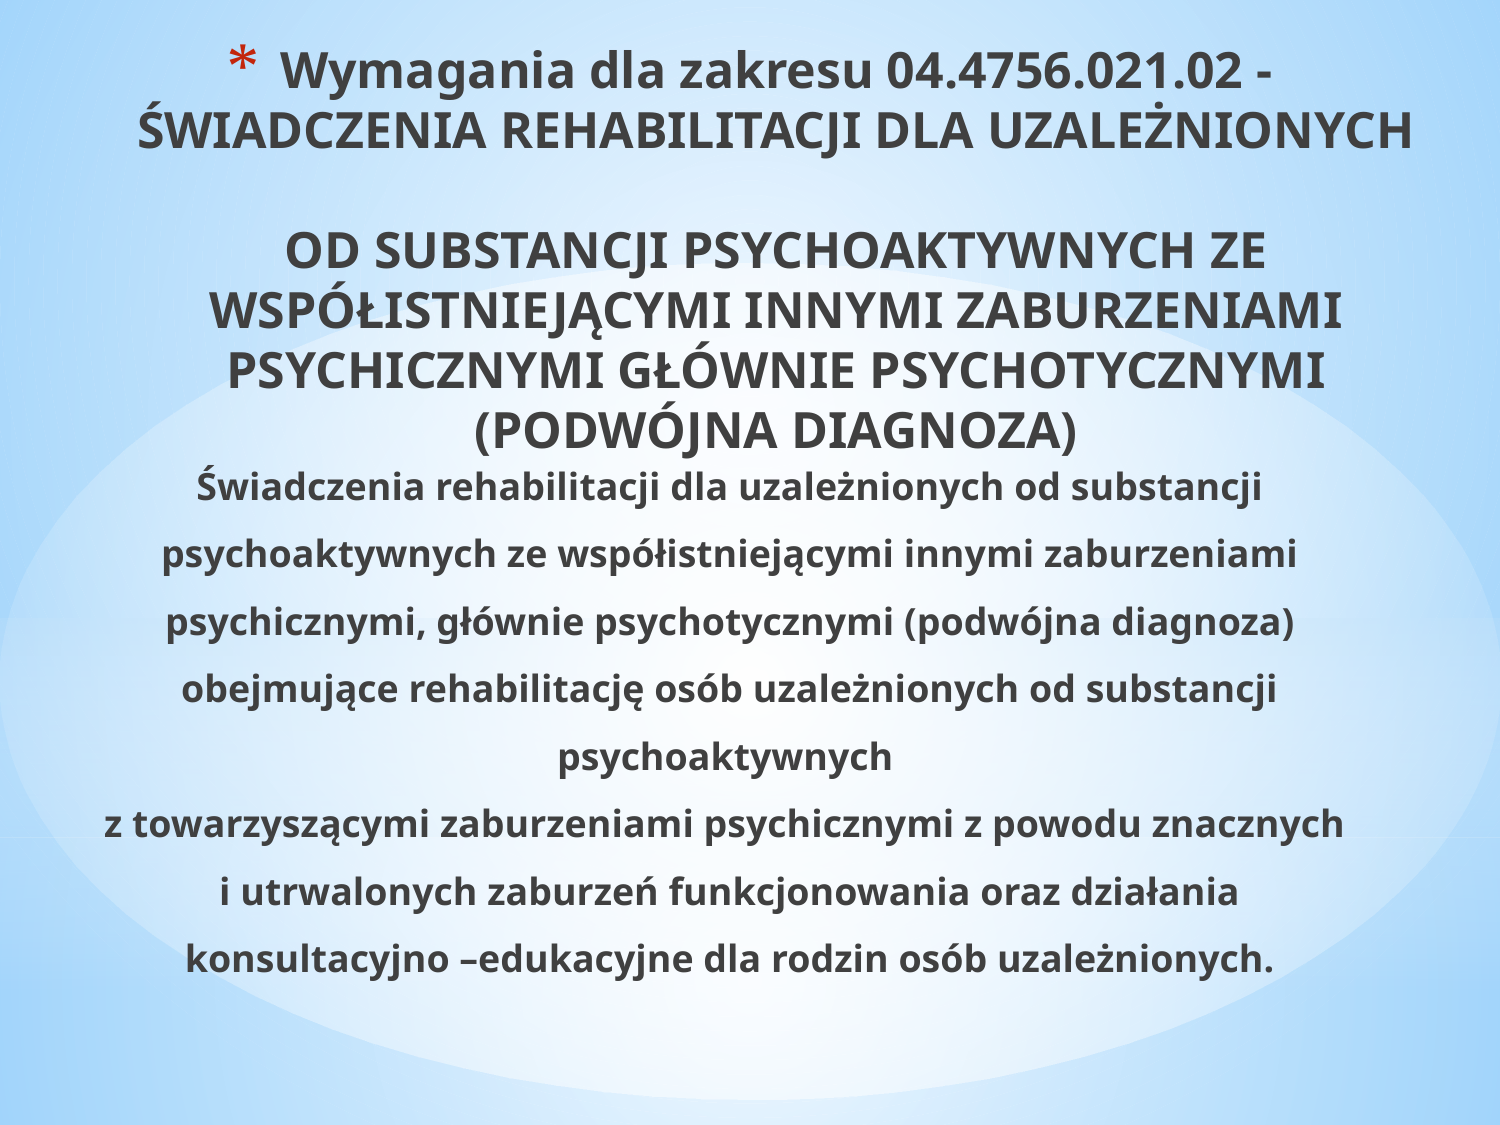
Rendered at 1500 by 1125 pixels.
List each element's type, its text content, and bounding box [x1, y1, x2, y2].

list Świadczenia rehabilitacji dla uzależnionych od substancji psychoaktywnych ze współistniejącymi innymi zaburzeniami psychicznymi, głównie psychotycznymi (podwójna diagnoza) obejmujące rehabilitację osób uzależnionych od substancji psychoaktywnych z towarzyszącymi zaburzeniami psychicznymi z powodu znacznych i utrwalonych zaburzeń funkcjonowania oraz działania konsultacyjno –edukacyjne dla rodzin osób uzależnionych. [64, 432, 1388, 1071]
title Wymagania dla zakresu 04.4756.021.02 - ŚWIADCZENIA REHABILITACJI DLA UZALEŻNIONYCH OD SUBSTANCJI PSYCHOAKTYWNYCH ZE WSPÓŁISTNIEJĄCYMI INNYMI ZABURZENIAMI PSYCHICZNYMI GŁÓWNIE PSYCHOTYCZNYMI (PODWÓJNA DIAGNOZA) [64, 30, 1436, 243]
